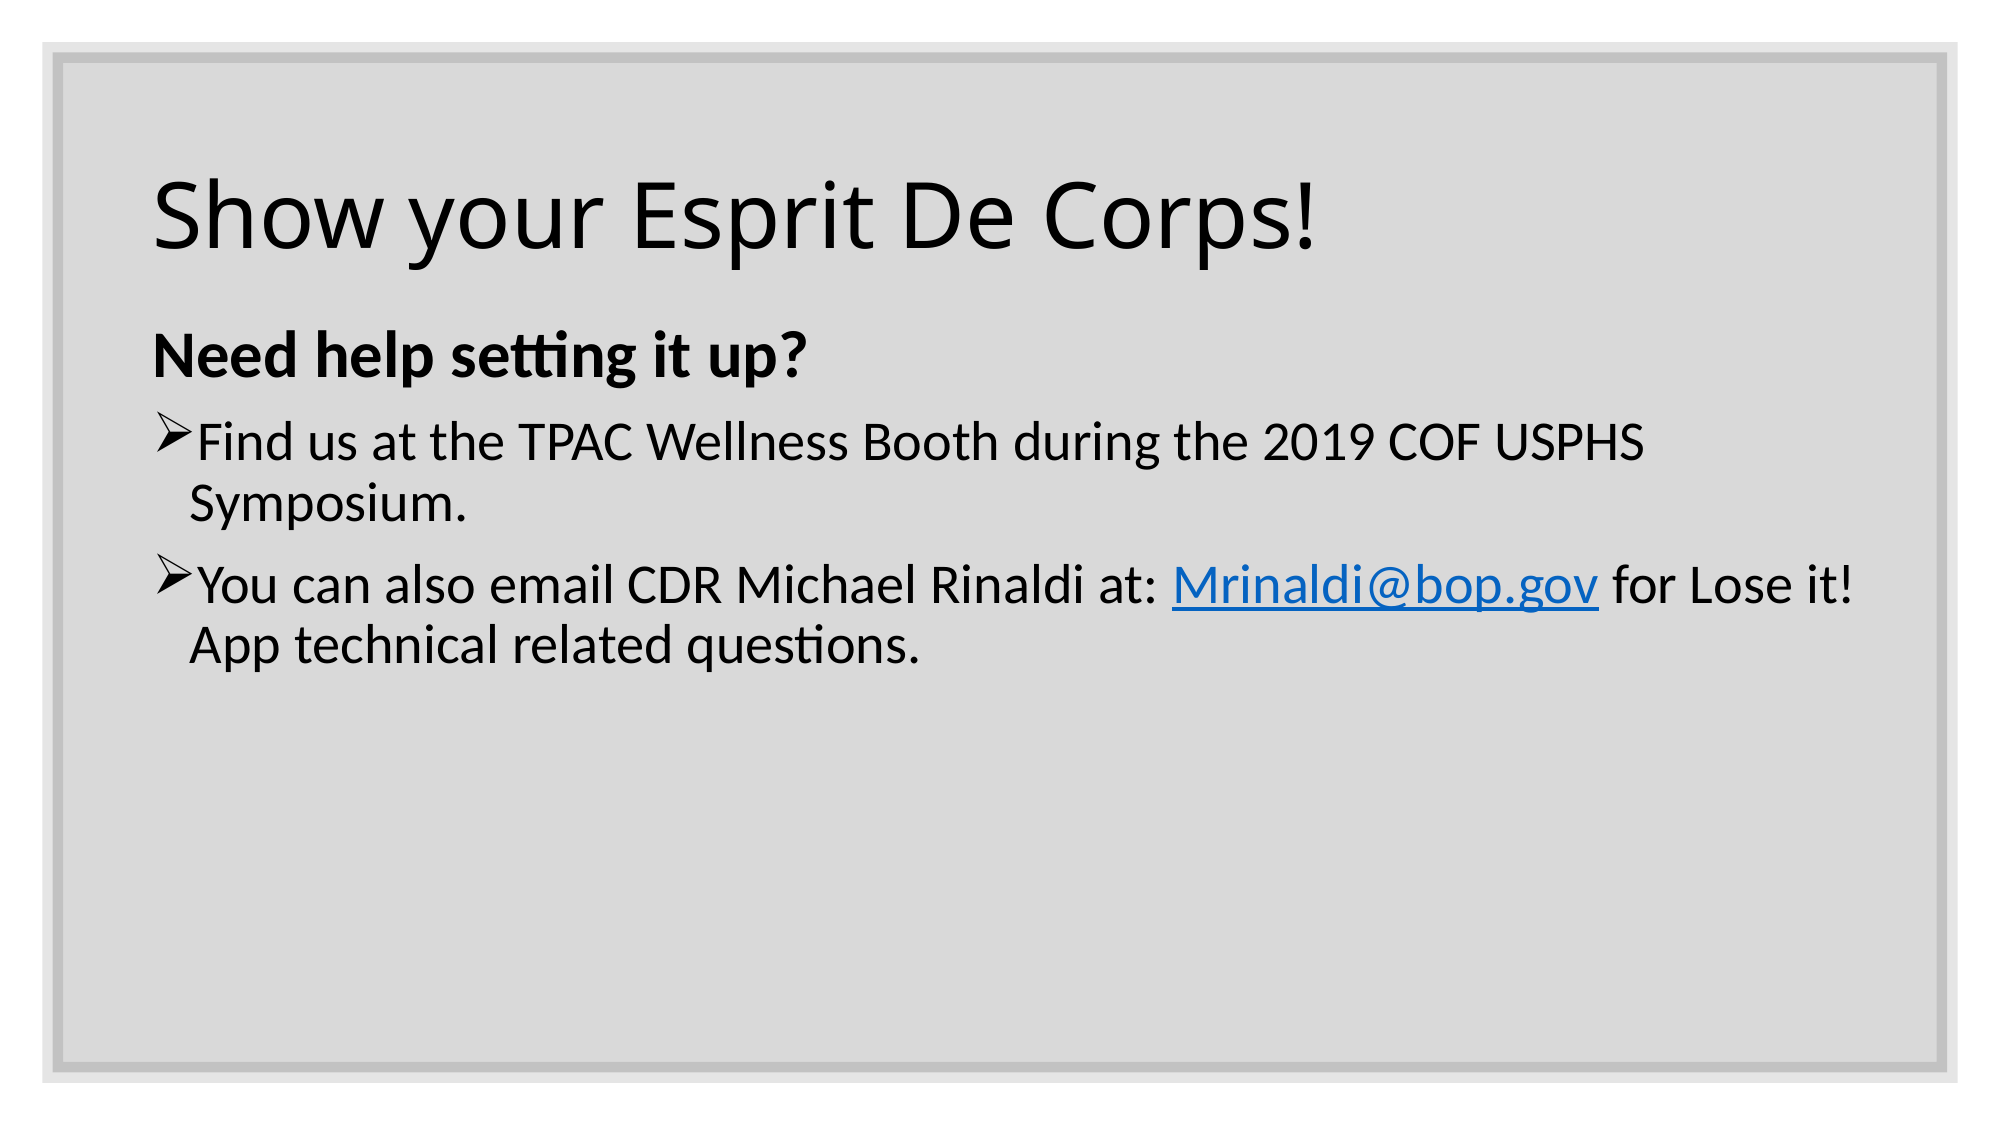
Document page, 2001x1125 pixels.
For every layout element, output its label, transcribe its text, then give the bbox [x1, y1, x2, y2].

title Show your Esprit De Corps! [137, 109, 1863, 312]
list Need help setting it up? Find us at the TPAC Wellness Booth during the 2019 COF USPHS Symposium. You can also email CDR Michael Rinaldi at: Mrinaldi@bop.gov for Lose it! App technical related questions. [137, 312, 1905, 719]
text_box [52, 51, 1948, 1073]
